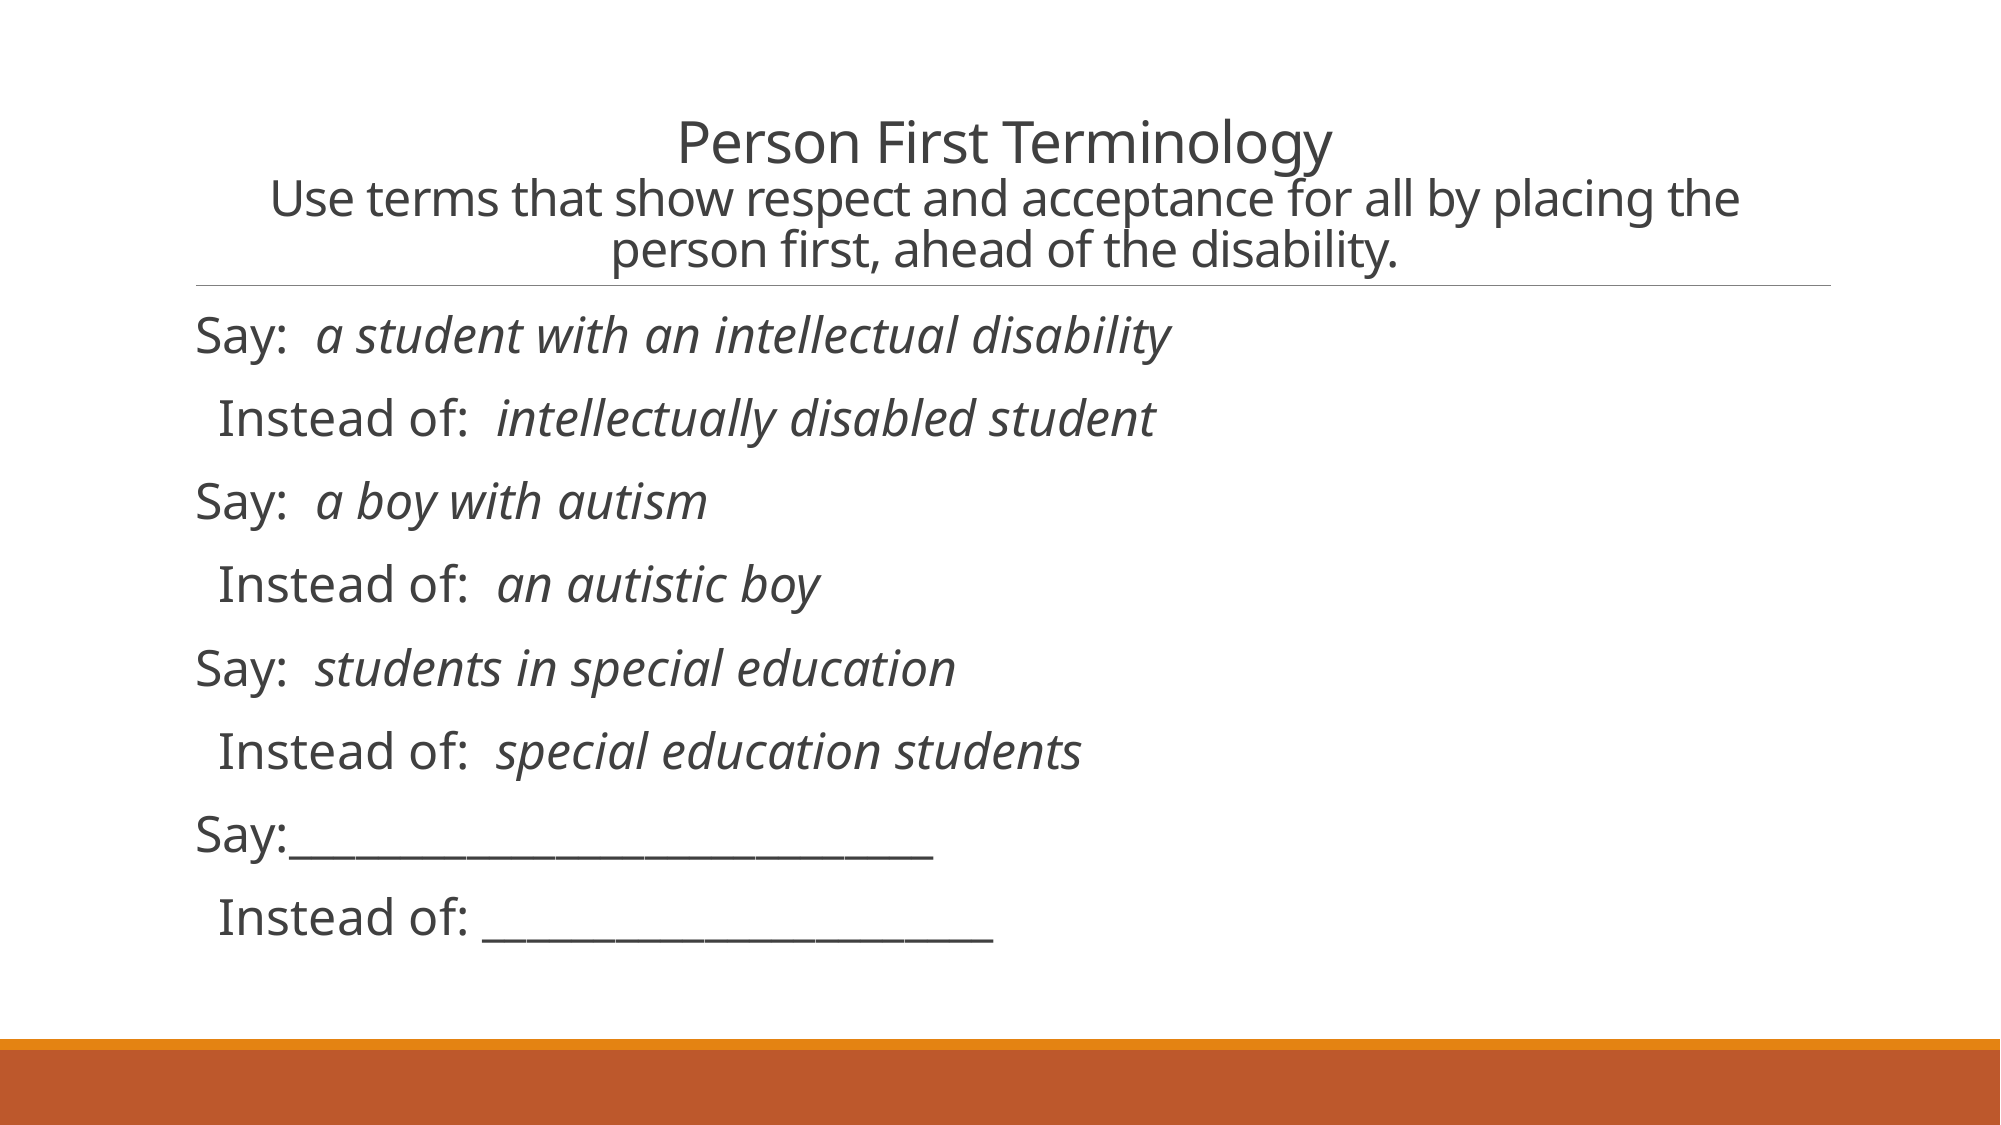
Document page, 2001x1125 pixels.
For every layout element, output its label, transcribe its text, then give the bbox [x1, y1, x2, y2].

list Say: a student with an intellectual disability Instead of: intellectually disabled student Say: a boy with autism Instead of: an autistic boy Say: students in special education Instead of: special education students Say:_____________________________ Instead of: _______________________ [180, 302, 1830, 963]
title Person First Terminology Use terms that show respect and acceptance for all by placing the person first, ahead of the disability. [180, 47, 1830, 285]
